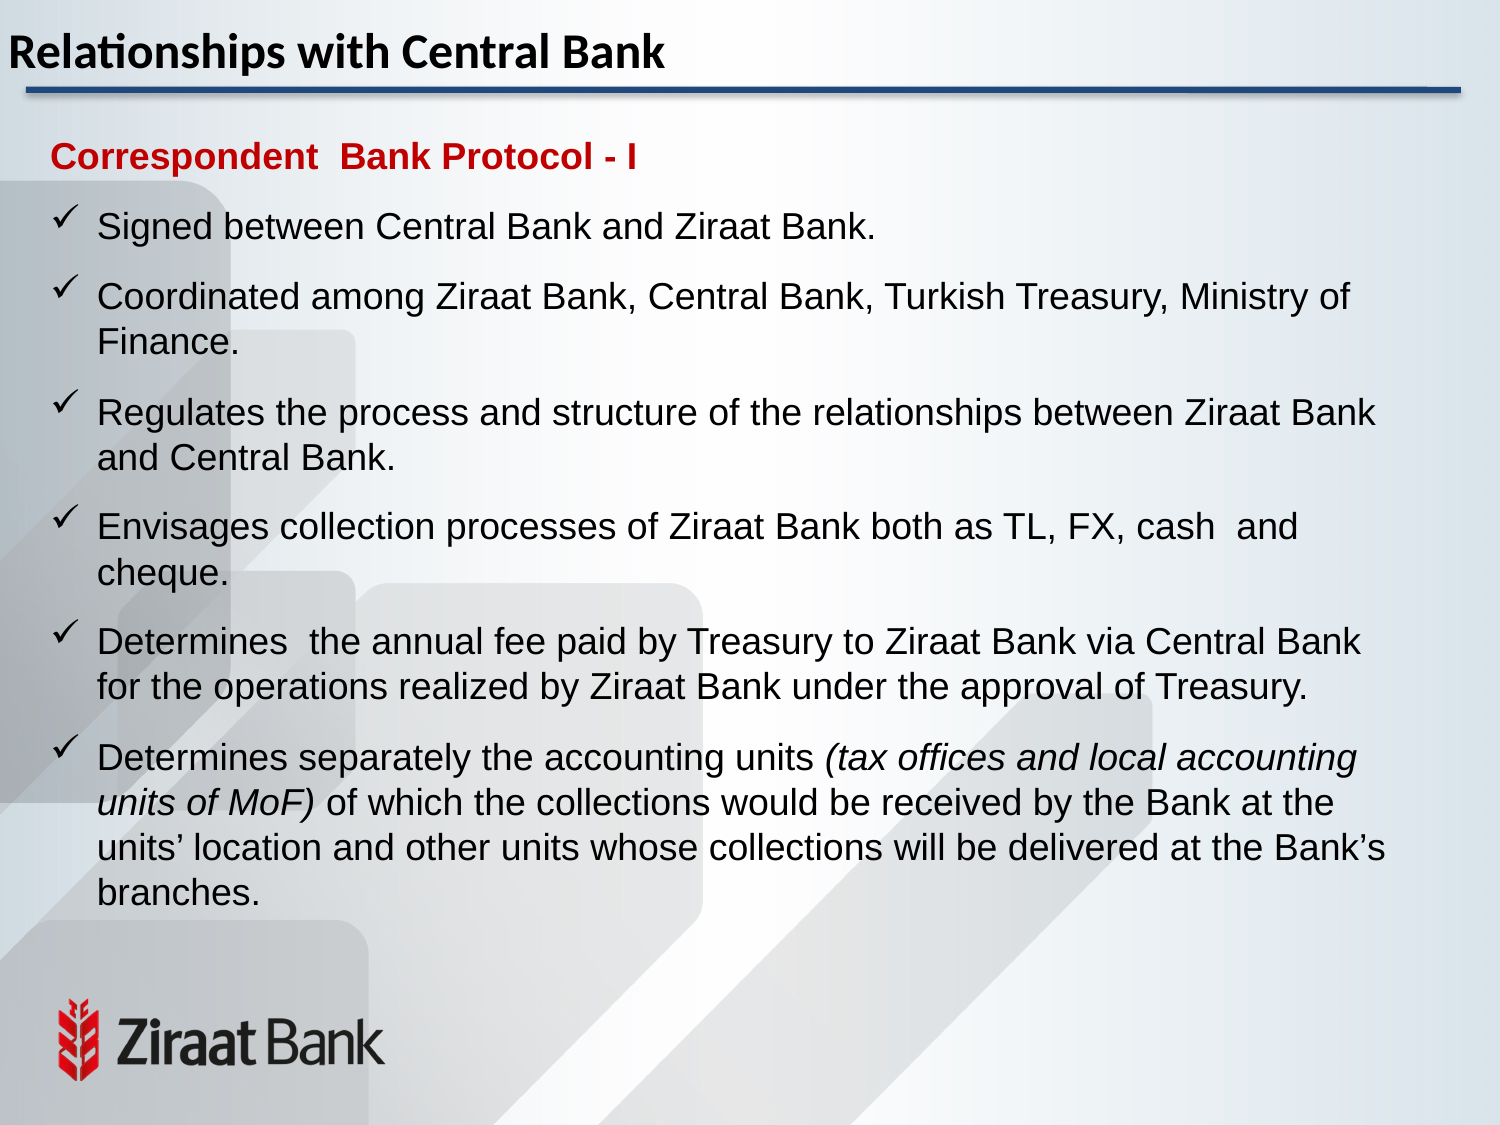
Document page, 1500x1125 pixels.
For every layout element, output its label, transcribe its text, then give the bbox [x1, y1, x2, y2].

text_box Relationships with Central Bank [8, 20, 1491, 77]
text_box Correspondent Bank Protocol - I Signed between Central Bank and Ziraat Bank. Coordinated among Ziraat Bank, Central Bank, Turkish Treasury, Ministry of Finance. Regulates the process and structure of the relationships between Ziraat Bank and Central Bank. Envisages collection processes of Ziraat Bank both as TL, FX, cash and cheque. Determines the annual fee paid by Treasury to Ziraat Bank via Central Bank for the operations realized by Ziraat Bank under the approval of Treasury. Determines separately the accounting units (tax offices and local accounting units of MoF) of which the collections would be received by the Bank at the units’ location and other units whose collections will be delivered at the Bank’s branches. [50, 132, 1414, 978]
picture [0, 0, 1500, 1125]
